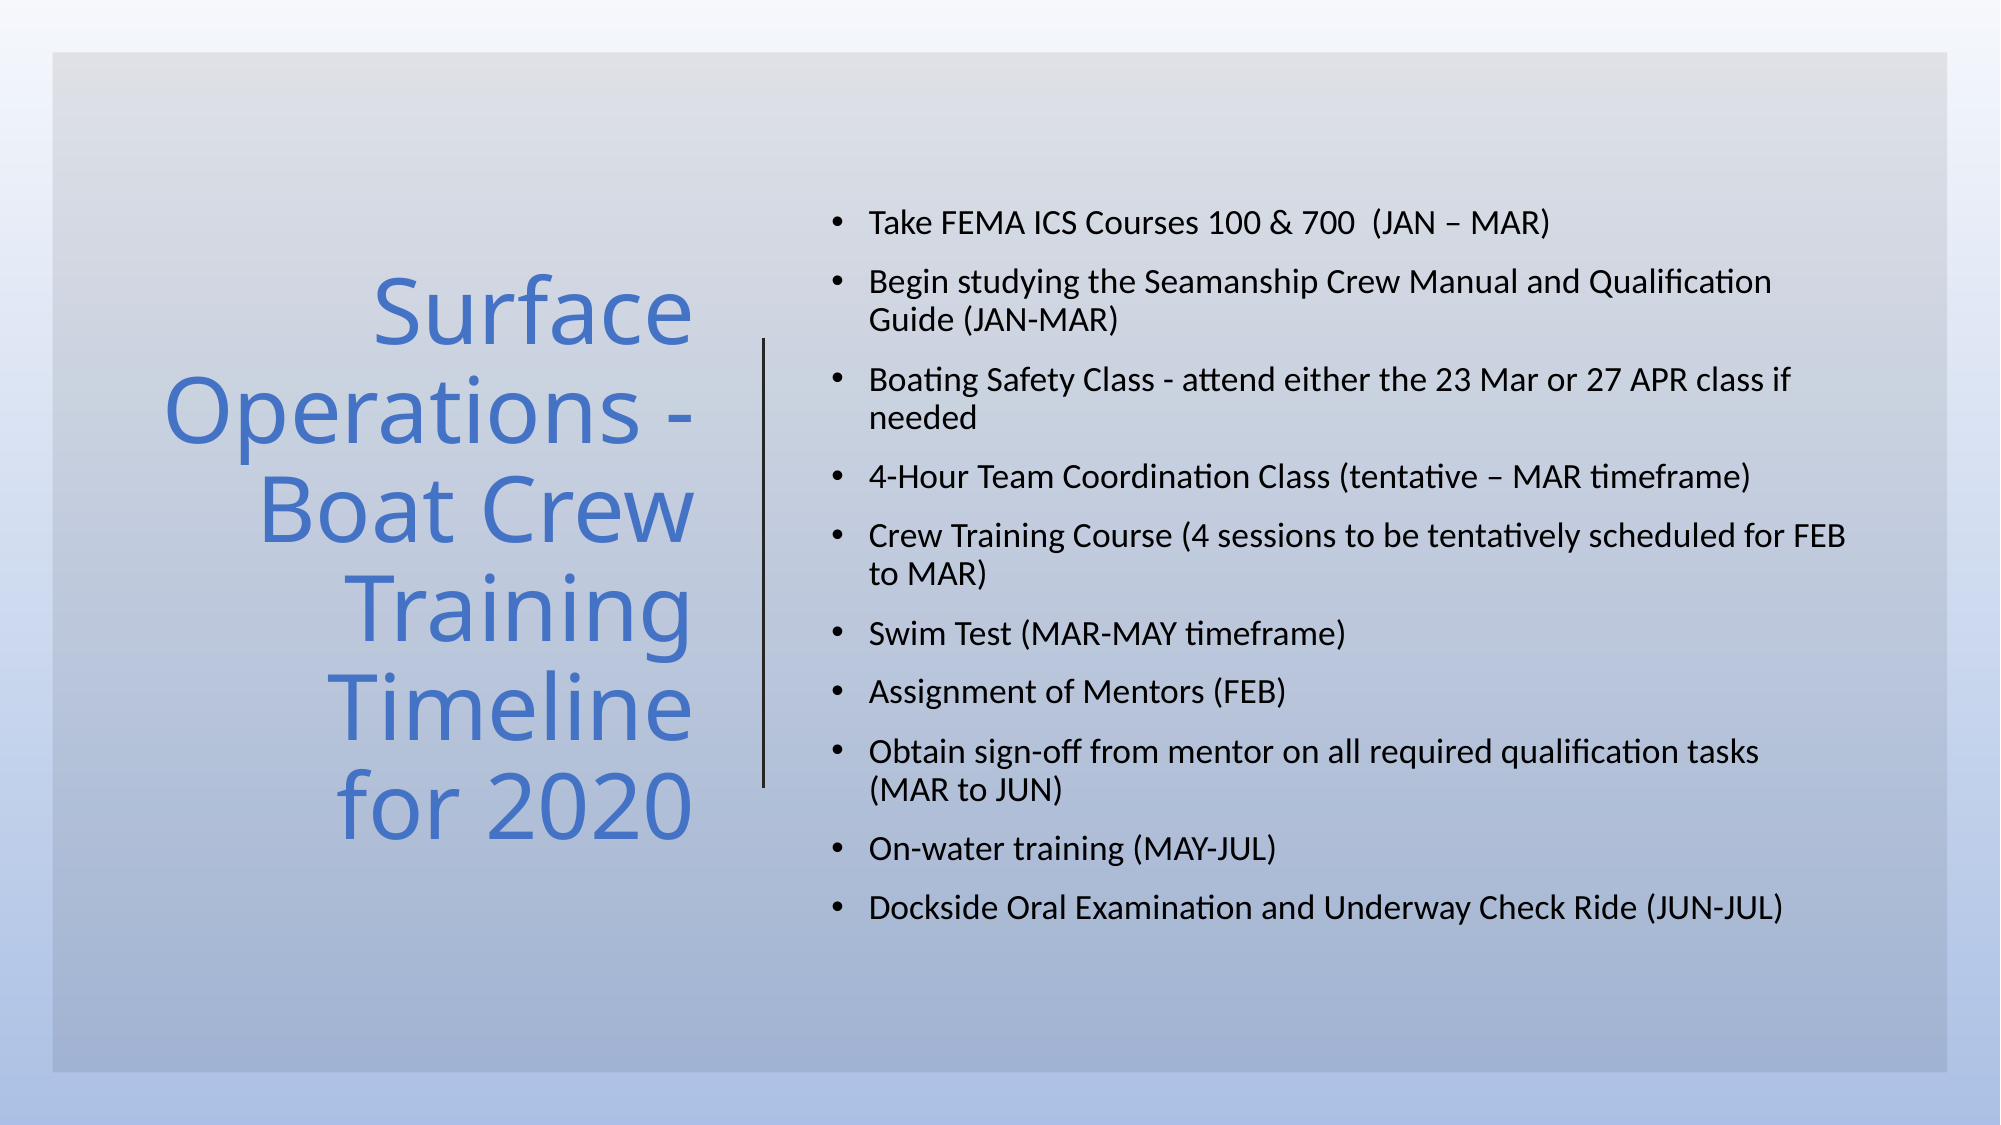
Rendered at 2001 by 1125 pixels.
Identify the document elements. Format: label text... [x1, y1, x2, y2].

list Take FEMA ICS Courses 100 & 700 (JAN – MAR) Begin studying the Seamanship Crew Manual and Qualification Guide (JAN-MAR) Boating Safety Class - attend either the 23 Mar or 27 APR class if needed 4-Hour Team Coordination Class (tentative – MAR timeframe) Crew Training Course (4 sessions to be tentatively scheduled for FEB to MAR) Swim Test (MAR-MAY timeframe) Assignment of Mentors (FEB) Obtain sign-off from mentor on all required qualification tasks (MAR to JUN) On-water training (MAY-JUL) Dockside Oral Examination and Underway Check Ride (JUN-JUL) [816, 196, 1863, 1006]
text_box [52, 51, 1948, 1073]
title Surface Operations - Boat Crew Training Timeline for 2020 [137, 158, 711, 967]
